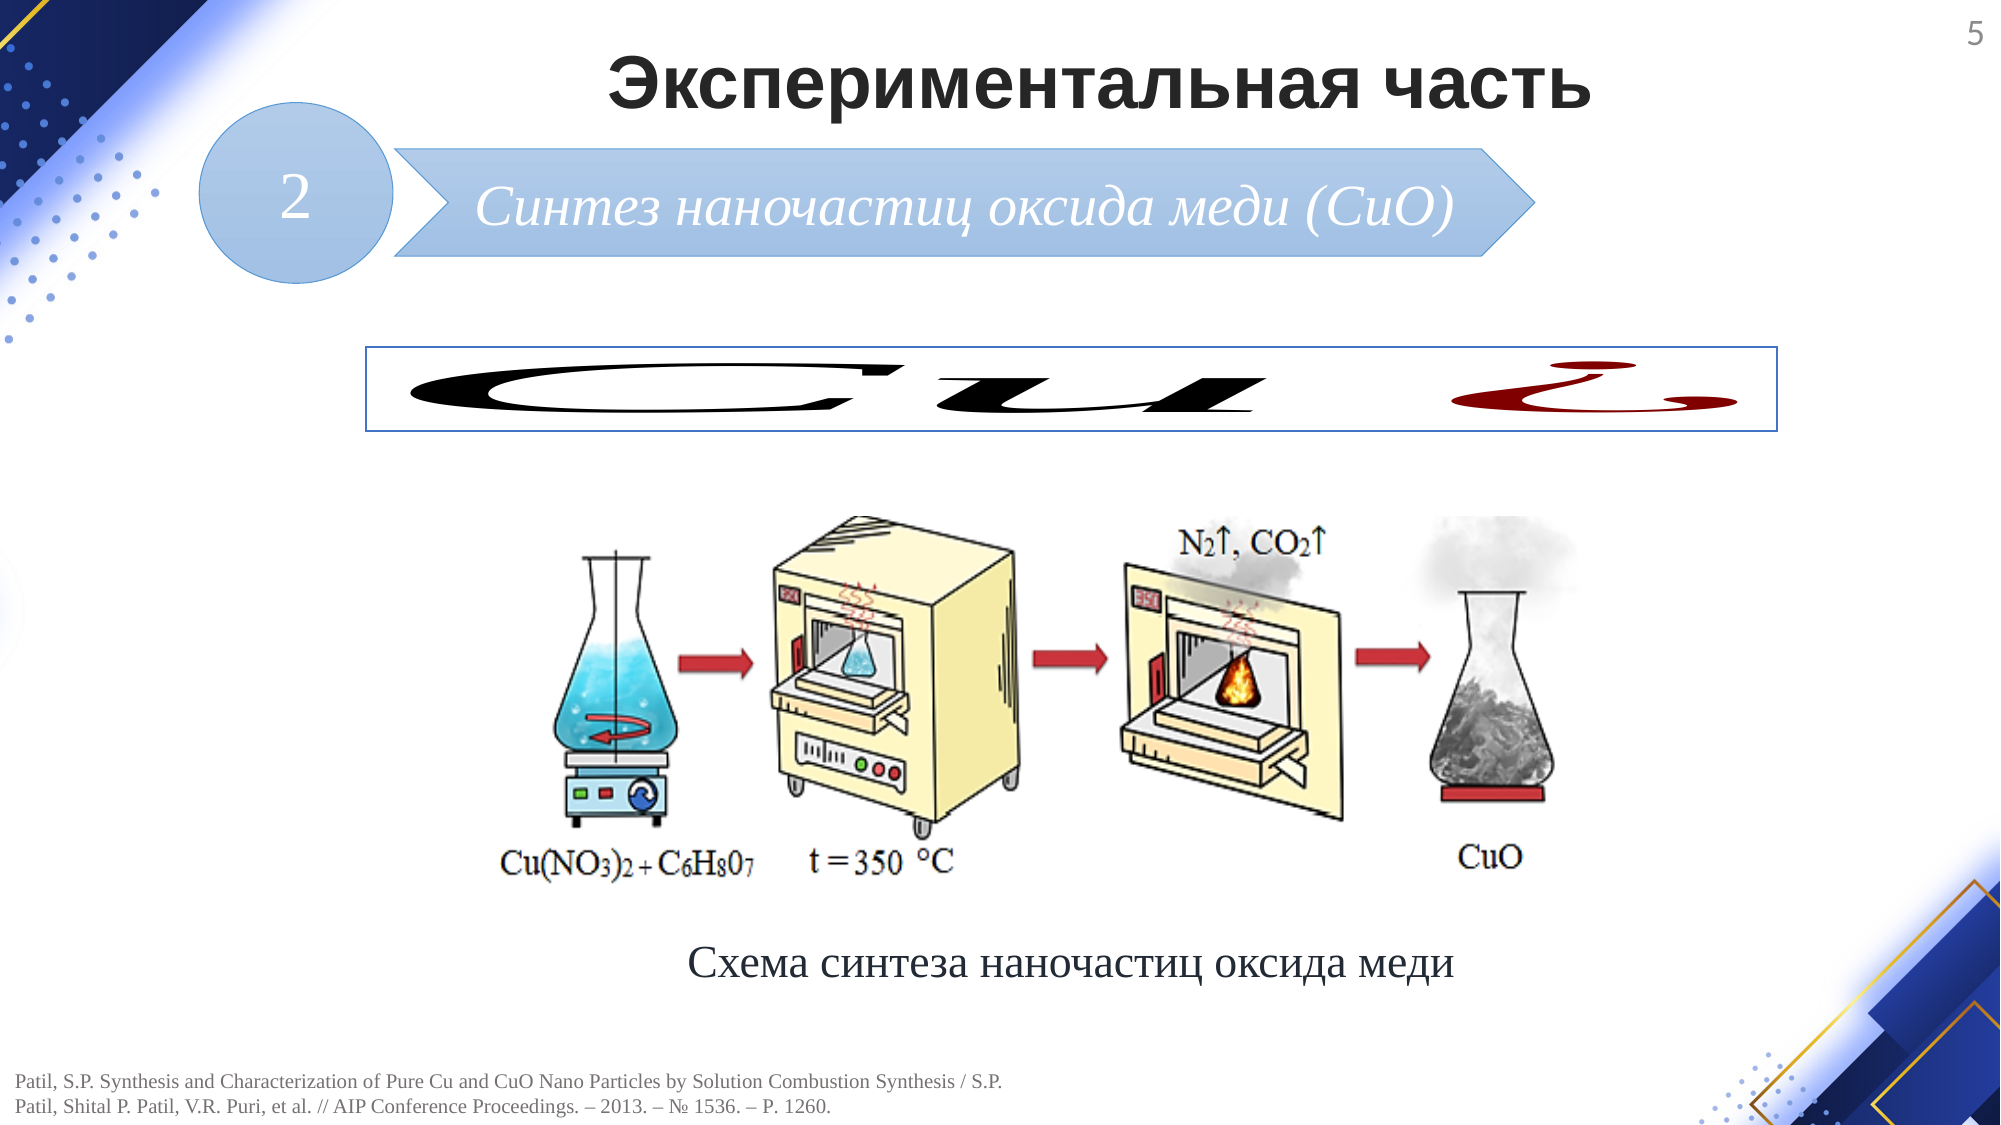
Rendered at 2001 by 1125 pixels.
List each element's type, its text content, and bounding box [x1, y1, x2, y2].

text_box Экспериментальная часть [515, 83, 1686, 167]
text_box Схема синтеза наночастиц оксида меди [416, 931, 1727, 1094]
text_box Patil, S.P. Synthesis and Characterization of Pure Cu and CuO Nano Particles by Solution Combustion Synthesis / S.P. Patil, Shital P. Patil, V.R. Puri, et al. // AIP Conference Proceedings. – 2013. – № 1536. – Р. 1260. [0, 1060, 1044, 1125]
text_box 2 [243, 144, 349, 240]
slide_number 5 [1550, 0, 2000, 60]
text_box [198, 102, 394, 284]
picture [0, 0, 2000, 1125]
text_box Синтез наночастиц оксида меди (СuO) [393, 148, 1536, 257]
